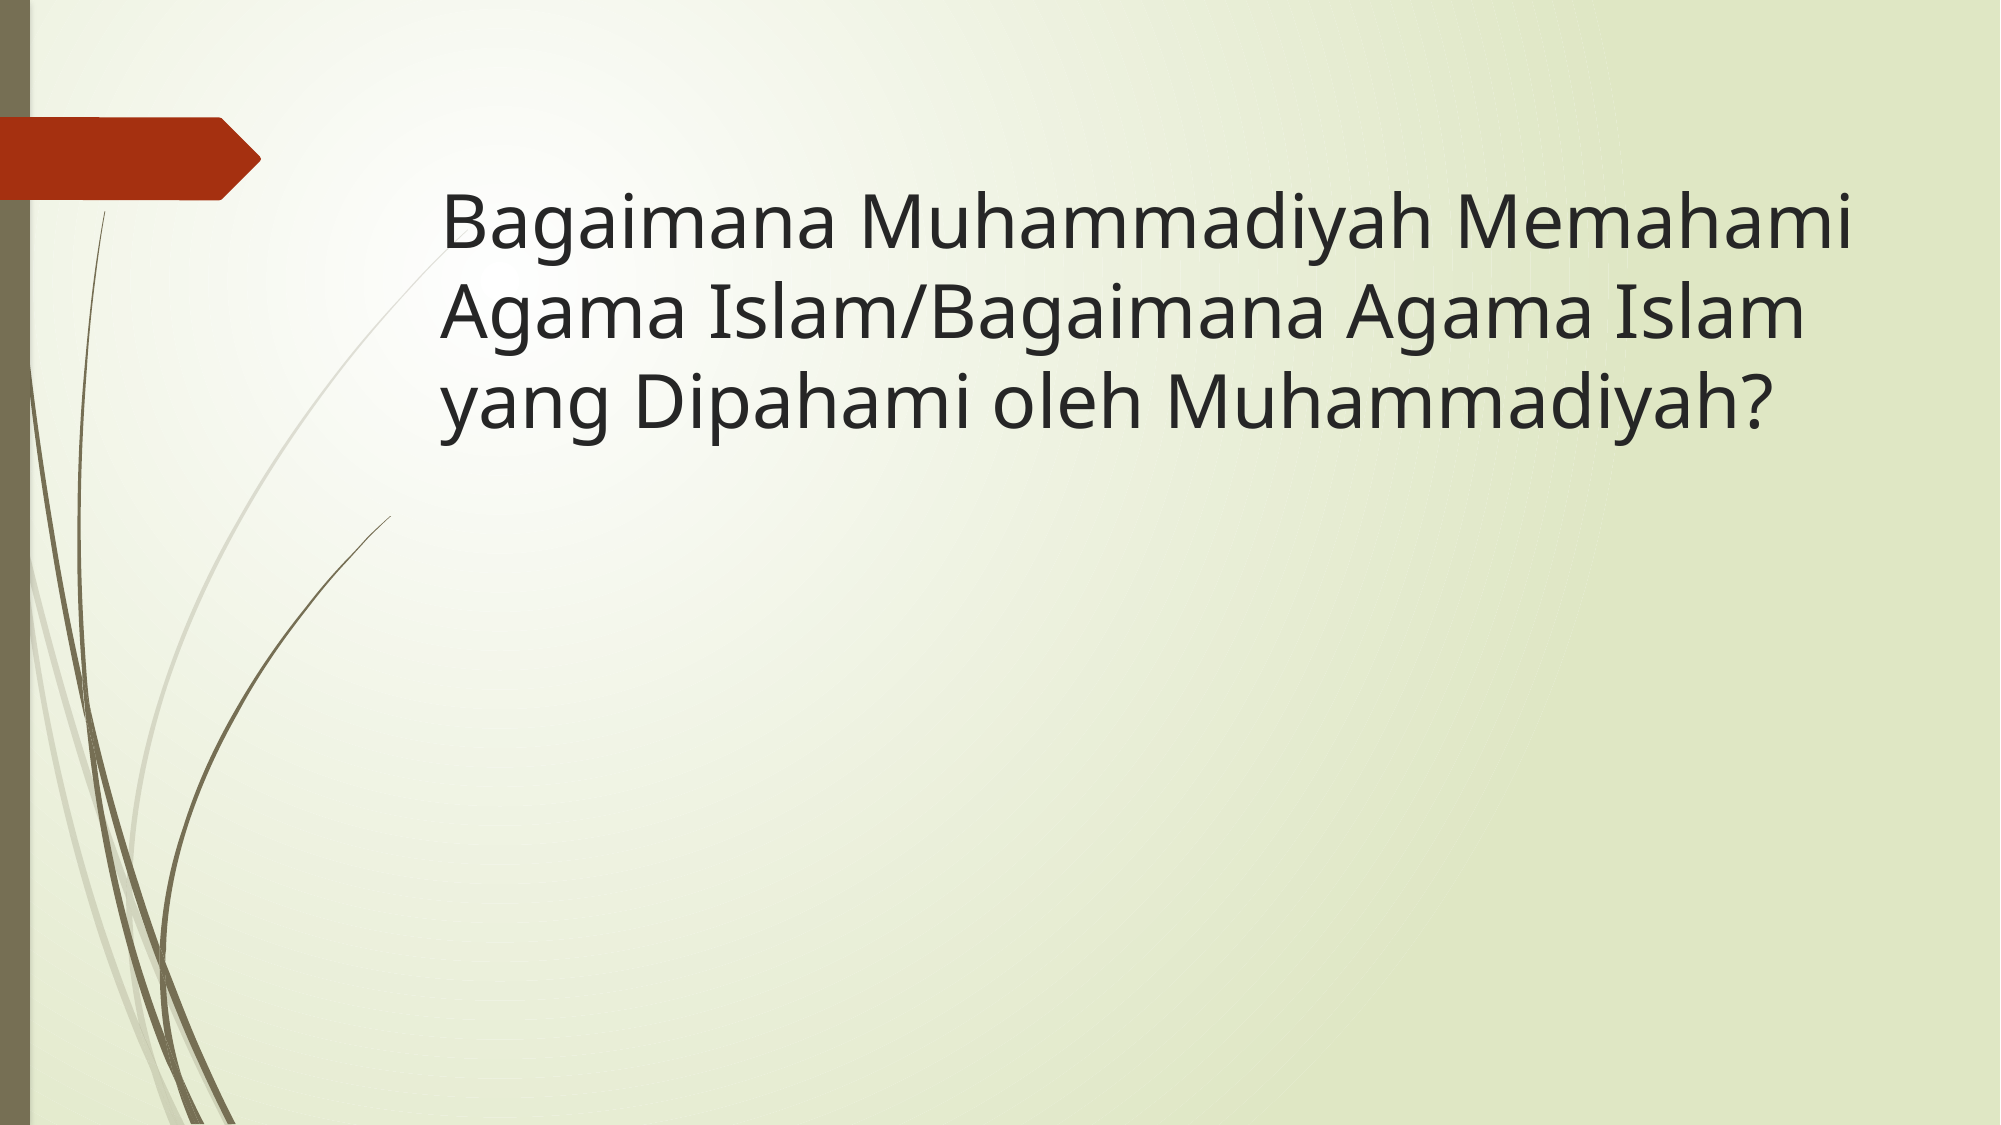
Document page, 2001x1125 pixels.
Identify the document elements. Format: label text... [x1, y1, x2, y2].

title Bagaimana Muhammadiyah Memahami Agama Islam/Bagaimana Agama Islam yang Dipahami oleh Muhammadiyah? [425, 165, 1888, 746]
